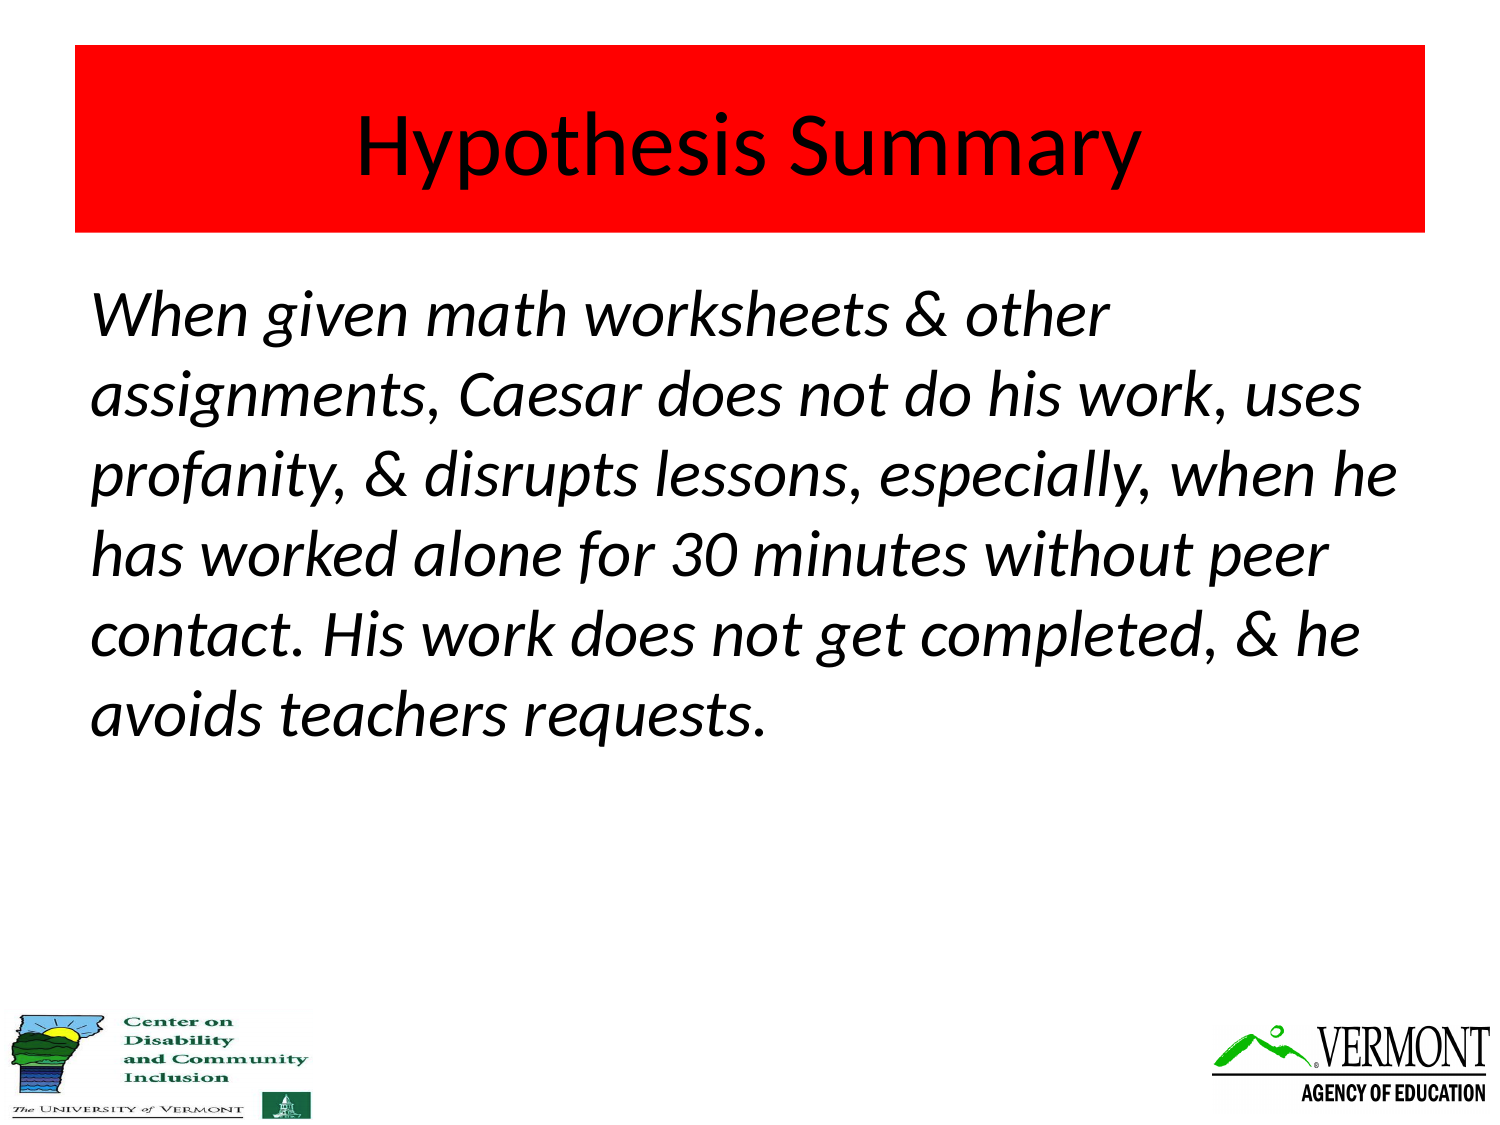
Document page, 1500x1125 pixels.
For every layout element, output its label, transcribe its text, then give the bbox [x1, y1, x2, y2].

title Hypothesis Summary [75, 45, 1425, 233]
picture [1212, 1025, 1490, 1114]
list When given math worksheets & other assignments, Caesar does not do his work, uses profanity, & disrupts lessons, especially, when he has worked alone for 30 minutes without peer contact. His work does not get completed, & he avoids teachers requests. [75, 262, 1425, 992]
picture [4, 1009, 313, 1120]
